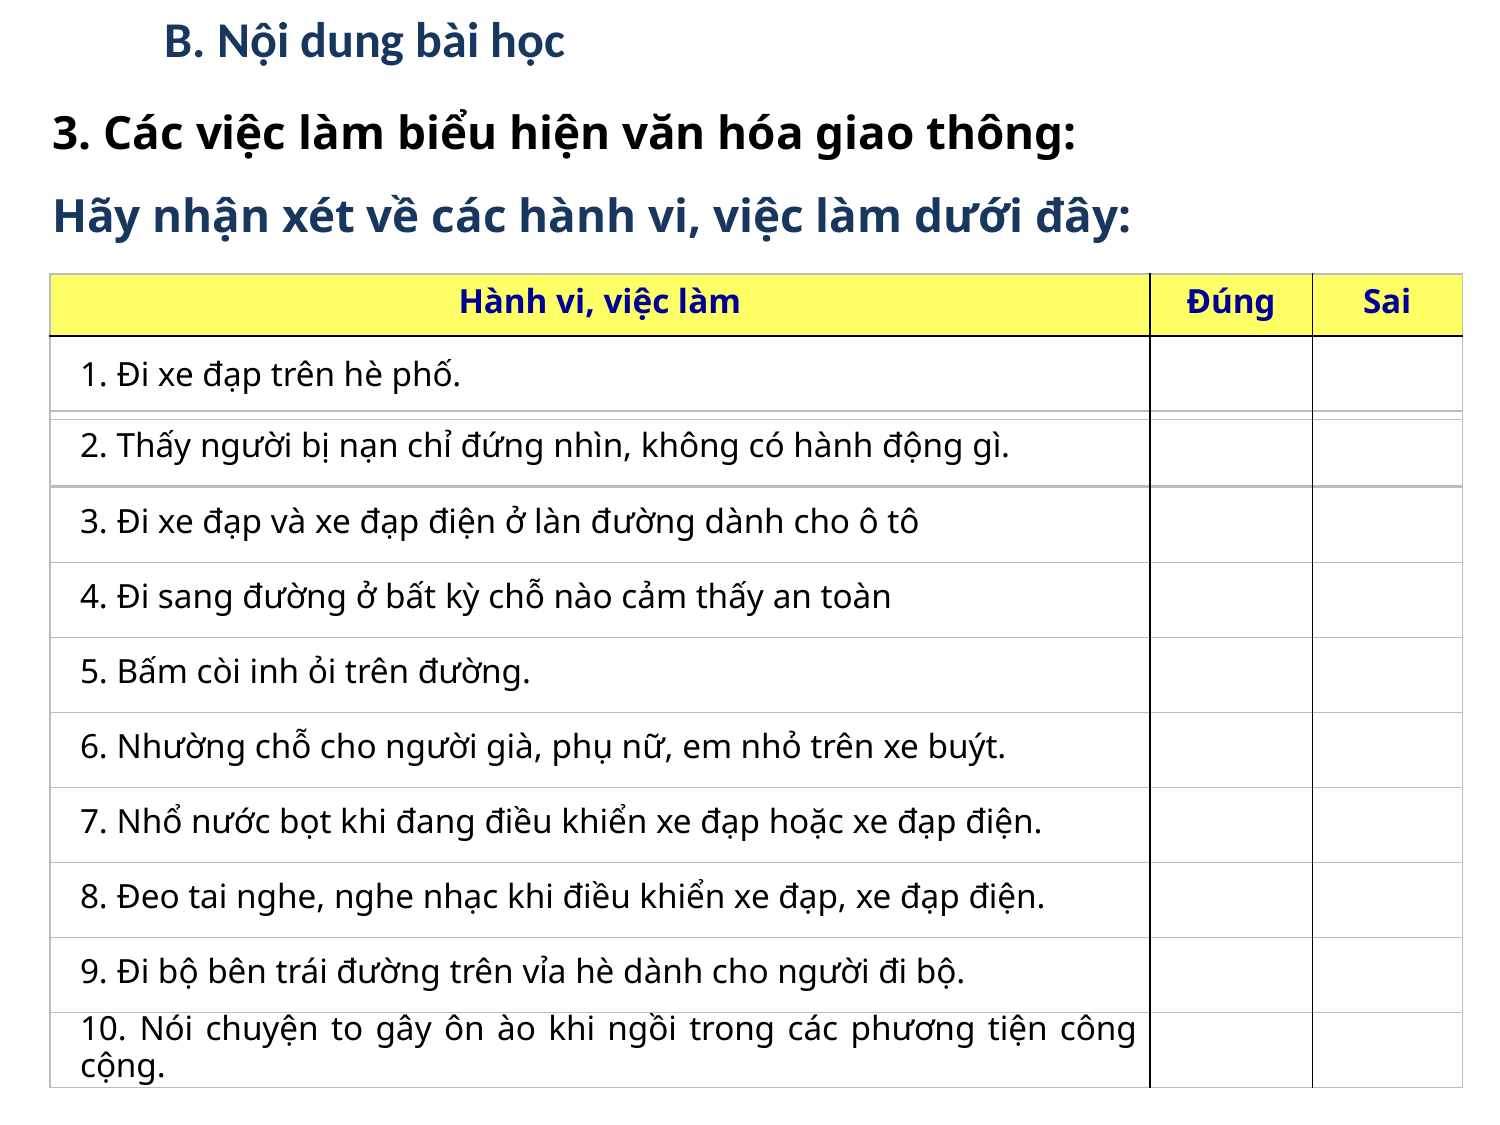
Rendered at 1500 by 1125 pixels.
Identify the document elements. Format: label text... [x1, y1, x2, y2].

text_box B. Nội dung bài học [149, 0, 1038, 75]
table_header 7. Nhổ nước bọt khi đang điều khiển xe đạp hoặc xe đạp điện. [51, 788, 1149, 862]
table_header [1313, 938, 1462, 1012]
table_header [1313, 1013, 1462, 1087]
table_header [1313, 863, 1462, 937]
table_header [1151, 638, 1312, 712]
table_header [1151, 488, 1312, 562]
table_header [1313, 788, 1462, 862]
table_header [1313, 638, 1462, 712]
table_header [1151, 938, 1312, 1012]
table_header [1151, 713, 1312, 787]
table_header 3. Đi xe đạp và xe đạp điện ở làn đường dành cho ô tô [51, 488, 1149, 562]
table_header [1313, 563, 1462, 637]
table_header [1151, 863, 1312, 937]
table_header 9. Đi bộ bên trái đường trên vỉa hè dành cho người đi bộ. [51, 938, 1149, 1012]
table_header Đúng [1151, 275, 1312, 335]
table_cell 1. Đi xe đạp trên hè phố. [51, 337, 1149, 410]
table_header [1313, 412, 1462, 485]
table_header [1151, 563, 1312, 637]
table_cell [1151, 337, 1312, 410]
table_header 10. Nói chuyện to gây ôn ào khi ngồi trong các phương tiện công cộng. [51, 1013, 1149, 1087]
table_header [1151, 412, 1312, 485]
table_header 5. Bấm còi inh ỏi trên đường. [51, 638, 1149, 712]
text_box Hãy nhận xét về các hành vi, việc làm dưới đây: [37, 179, 1475, 249]
table_header [1313, 713, 1462, 787]
table_header Hành vi, việc làm [51, 275, 1149, 335]
table_cell [1313, 337, 1462, 410]
table_header Sai [1313, 275, 1462, 335]
table_header 2. Thấy người bị nạn chỉ đứng nhìn, không có hành động gì. [51, 412, 1149, 485]
table_header [1151, 1013, 1312, 1087]
text_box 3. Các việc làm biểu hiện văn hóa giao thông: [37, 99, 1375, 163]
table_header 4. Đi sang đường ở bất kỳ chỗ nào cảm thấy an toàn [51, 563, 1149, 637]
table_header [1151, 788, 1312, 862]
table_header 8. Đeo tai nghe, nghe nhạc khi điều khiển xe đạp, xe đạp điện. [51, 863, 1149, 937]
table_header 6. Nhường chỗ cho người già, phụ nữ, em nhỏ trên xe buýt. [51, 713, 1149, 787]
table_header [1313, 488, 1462, 562]
